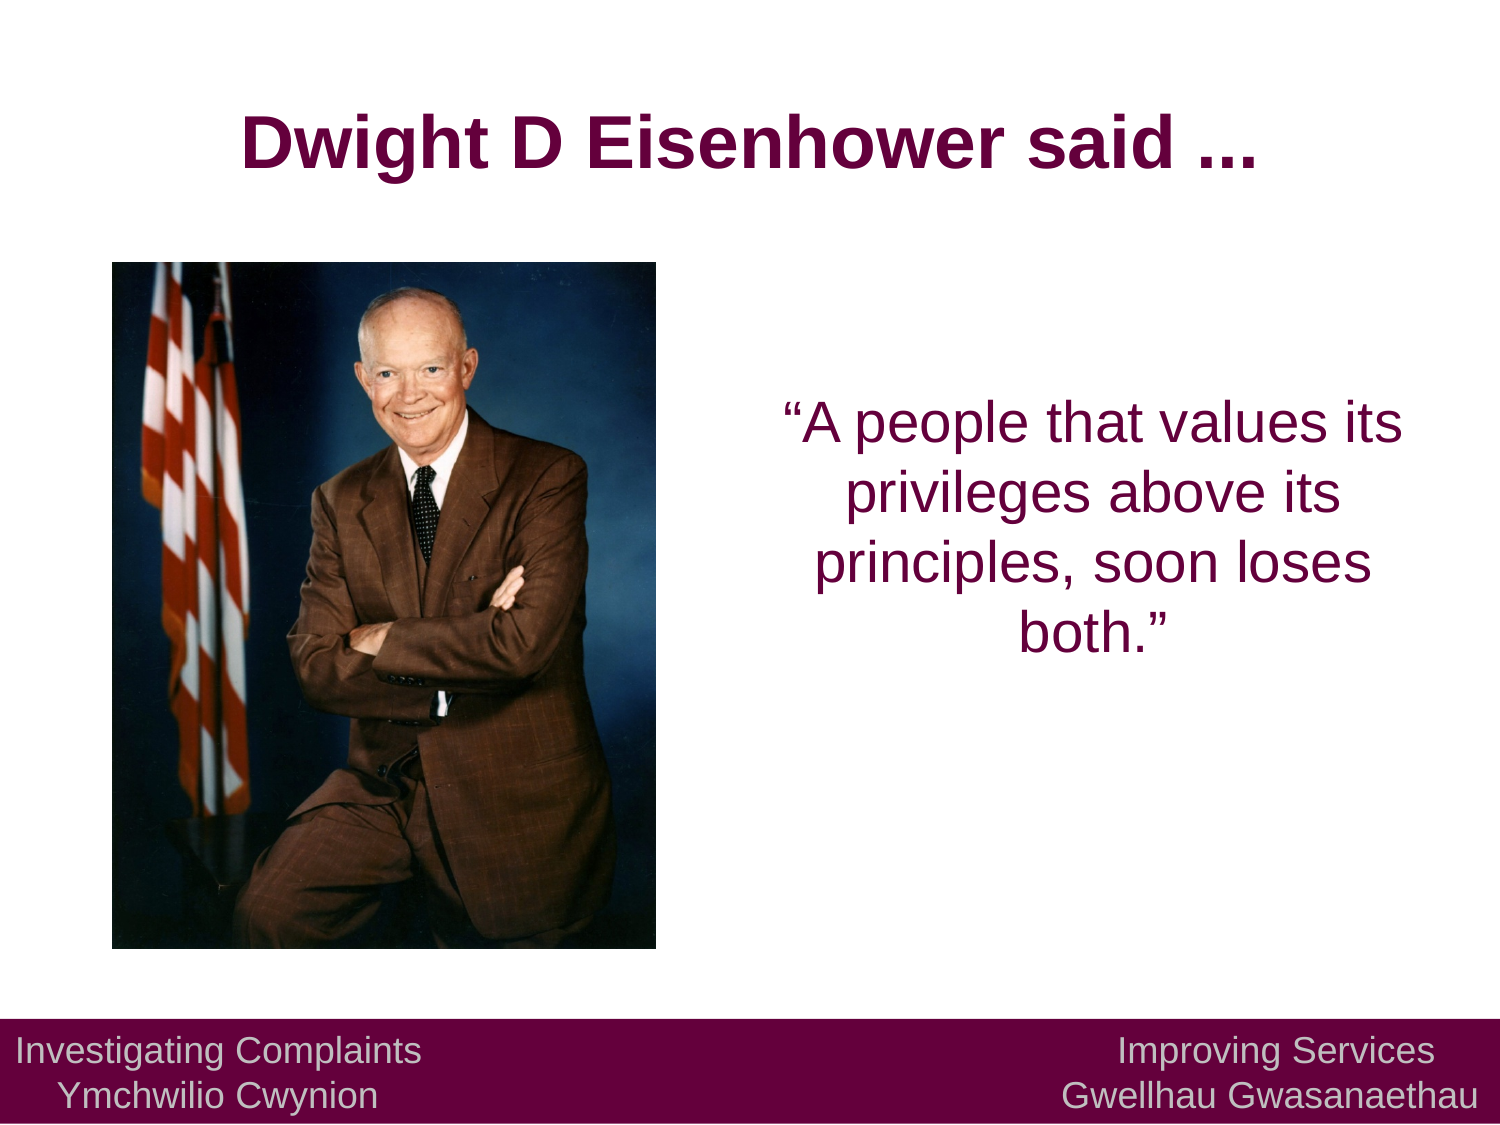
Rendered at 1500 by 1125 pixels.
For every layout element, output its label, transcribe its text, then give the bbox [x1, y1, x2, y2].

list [111, 262, 656, 949]
title Dwight D Eisenhower said ... [75, 45, 1425, 233]
list “A people that values its privileges above its principles, soon loses both.” [762, 377, 1425, 748]
